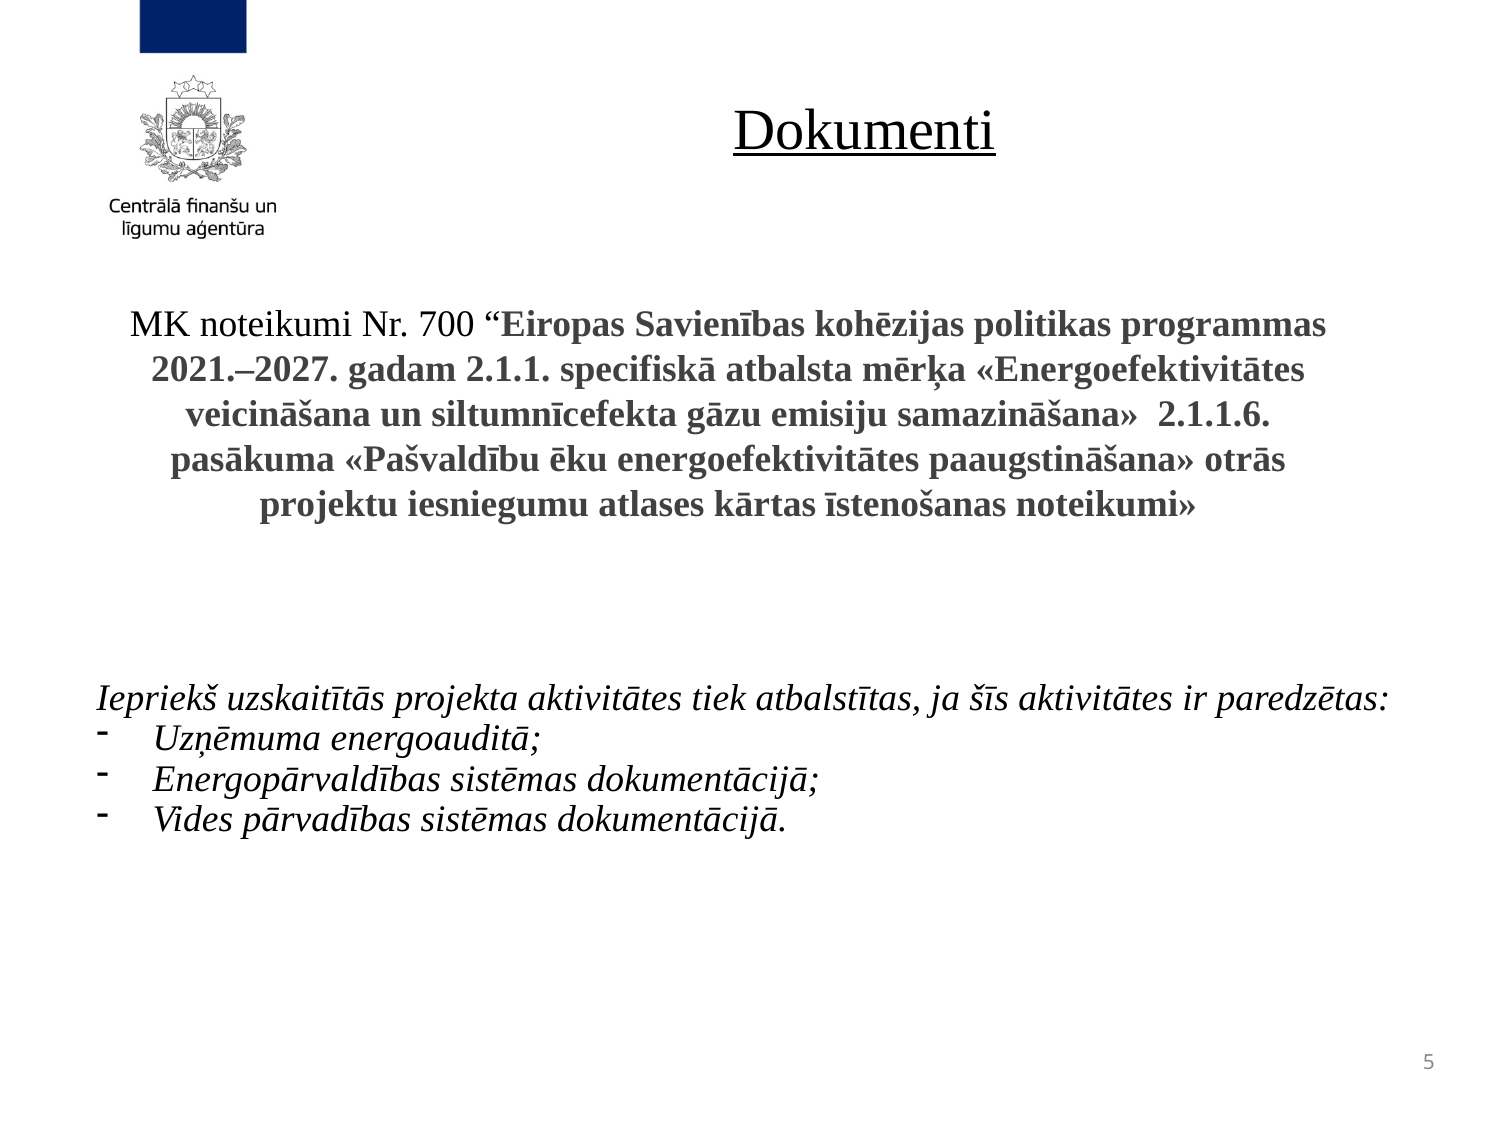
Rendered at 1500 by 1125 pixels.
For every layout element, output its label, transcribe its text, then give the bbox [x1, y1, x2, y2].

picture [48, 0, 338, 321]
text_box MK noteikumi Nr. 700 “Eiropas Savienības kohēzijas politikas programmas 2021.–2027. gadam 2.1.1. specifiskā atbalsta mērķa «Energoefektivitātes veicināšana un siltumnīcefekta gāzu emisiju samazināšana» 2.1.1.6. pasākuma «Pašvaldību ēku energoefektivitātes paaugstināšana» otrās projektu iesniegumu atlases kārtas īstenošanas noteikumi» [103, 291, 1354, 531]
slide_number 5 [1400, 1037, 1450, 1088]
text_box Iepriekš uzskaitītās projekta aktivitātes tiek atbalstītas, ja šīs aktivitātes ir paredzētas: Uzņēmuma energoauditā; Energopārvaldības sistēmas dokumentācijā; Vides pārvadības sistēmas dokumentācijā. [81, 604, 1450, 848]
text_box Dokumenti [455, 83, 1274, 169]
